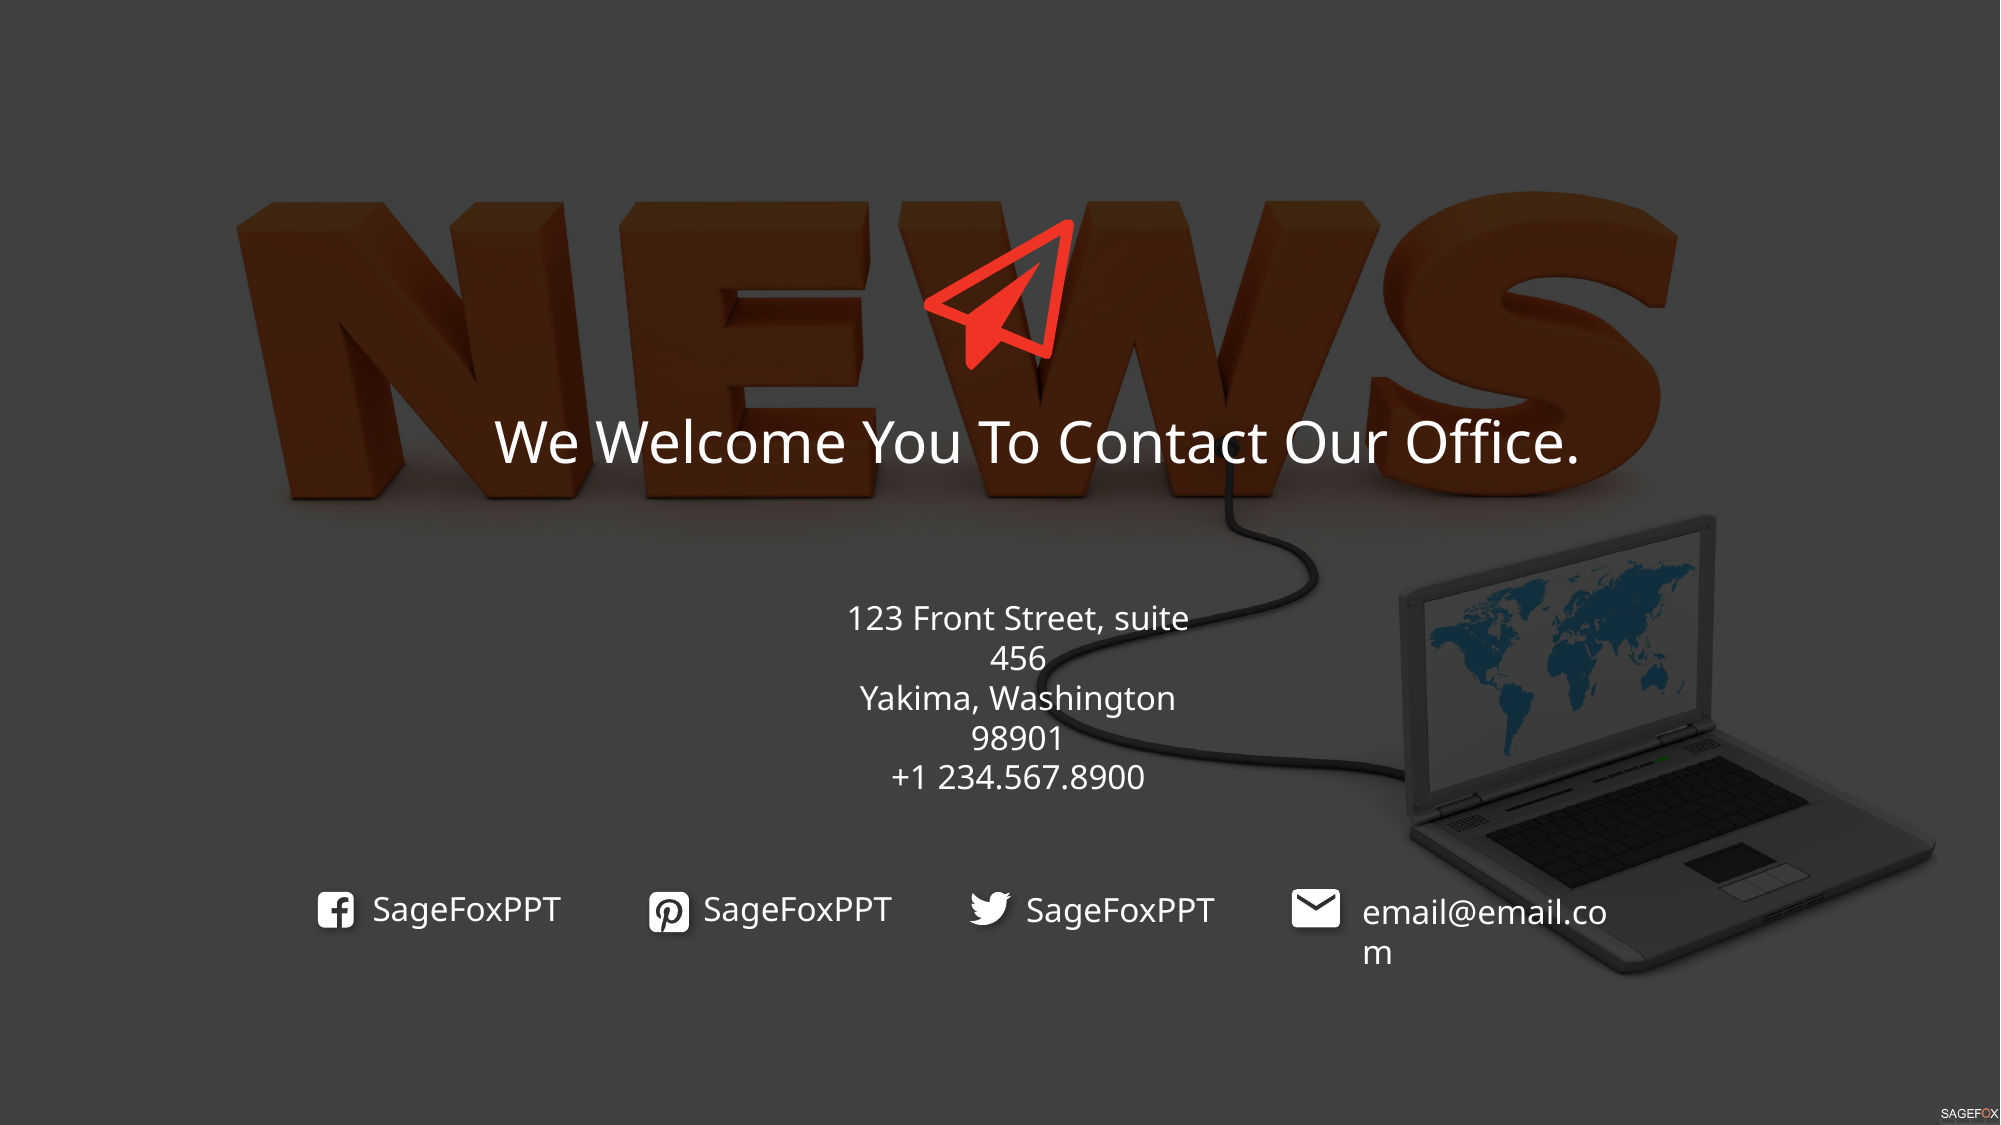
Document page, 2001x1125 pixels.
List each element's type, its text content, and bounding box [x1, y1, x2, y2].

text_box [923, 219, 1074, 370]
text_box We Welcome You To Contact Our Office. [477, 398, 1598, 483]
text_box email@email.com [1347, 884, 1649, 979]
text_box 123 Front Street, suite 456 Yakima, Washington 98901 +1 234.567.8900 [808, 589, 1229, 804]
text_box SageFoxPPT [688, 880, 929, 936]
text_box [1291, 889, 1340, 928]
text_box [649, 891, 688, 933]
text_box [969, 891, 1011, 926]
text_box SageFoxPPT [1011, 881, 1252, 937]
text_box SageFoxPPT [357, 880, 598, 936]
text_box [317, 891, 354, 928]
picture [0, 0, 2001, 1125]
